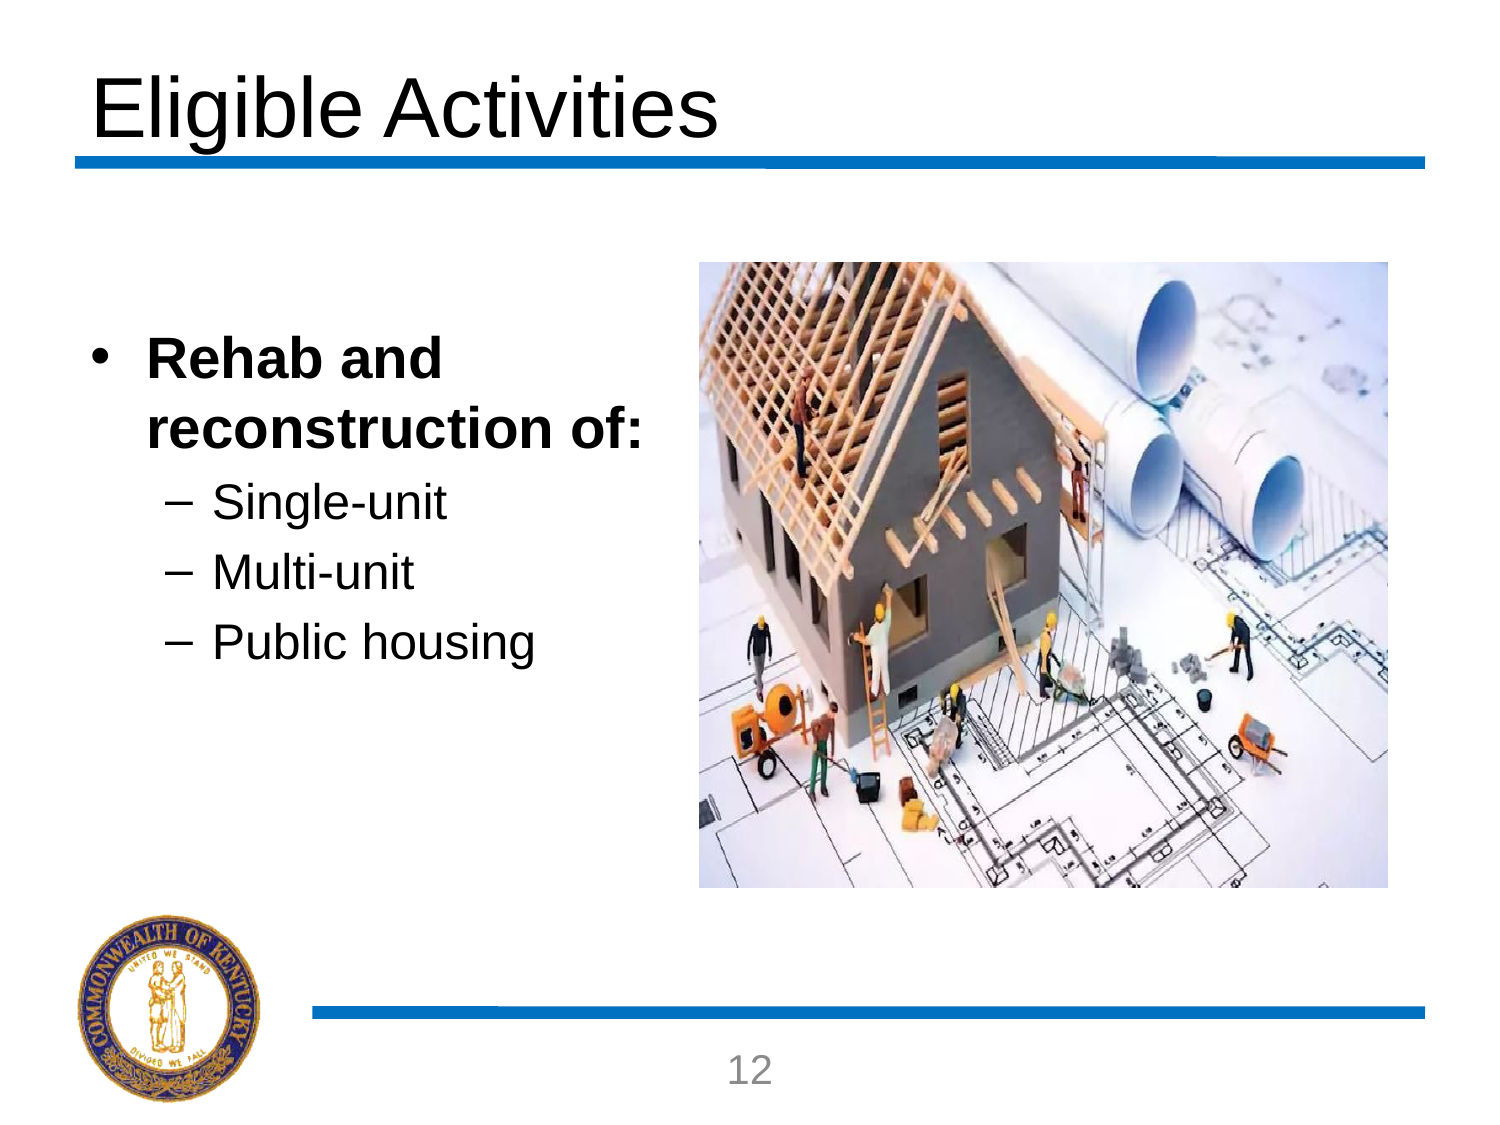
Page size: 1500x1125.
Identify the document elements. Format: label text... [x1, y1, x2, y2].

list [699, 262, 1388, 888]
title Eligible Activities [75, 45, 1425, 163]
slide_number 12 [675, 1037, 825, 1098]
list Rehab and reconstruction of: Single-unit Multi-unit Public housing [75, 312, 738, 988]
picture [75, 988, 263, 1107]
